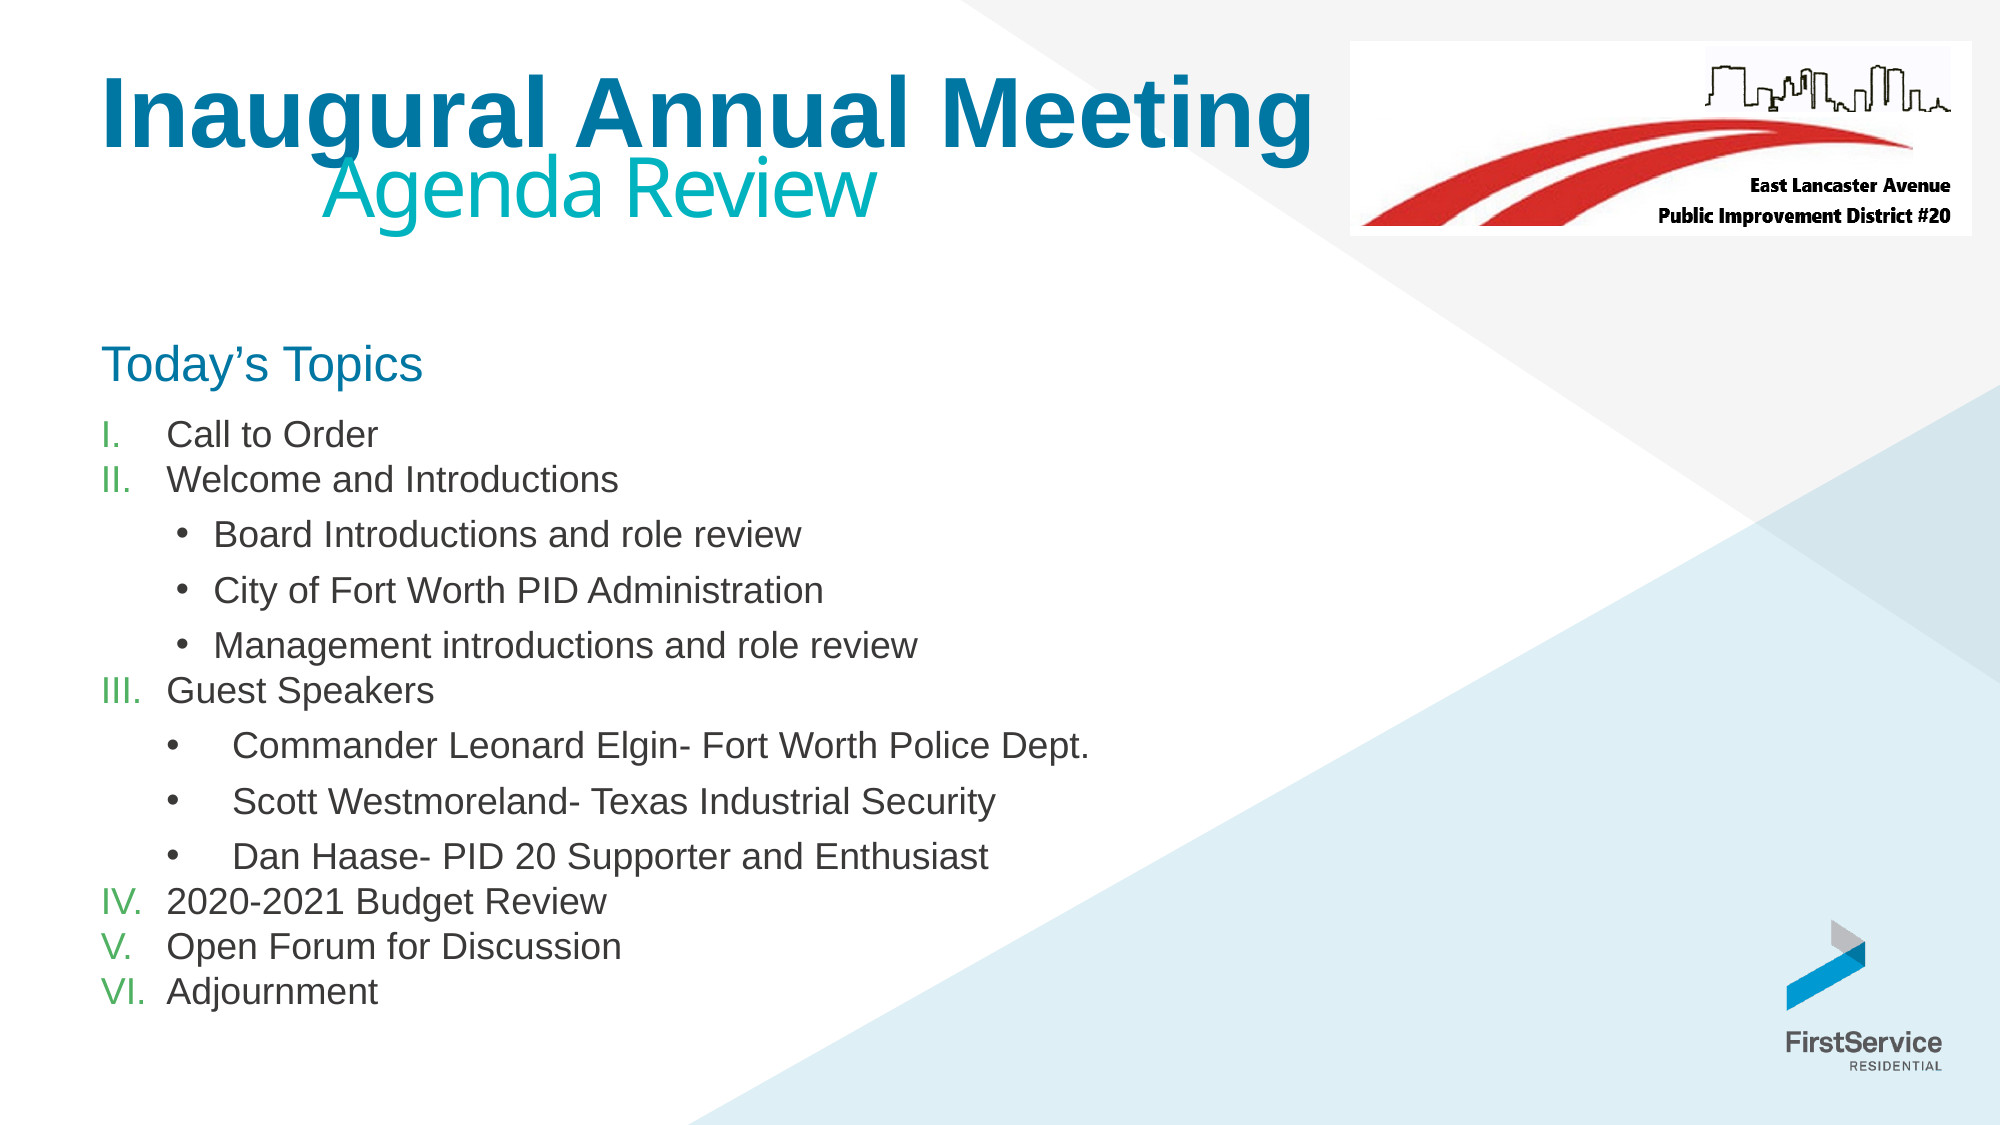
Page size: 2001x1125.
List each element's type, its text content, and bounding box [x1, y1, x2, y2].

list Inaugural Annual Meeting [85, 53, 1350, 178]
list Agenda Review [307, 138, 1048, 247]
picture [1786, 919, 1942, 1071]
picture [1350, 41, 1972, 236]
list Today’s Topics [85, 330, 535, 401]
list Call to Order Welcome and Introductions Board Introductions and role review City of Fort Worth PID Administration Management introductions and role review Guest Speakers Commander Leonard Elgin- Fort Worth Police Dept. Scott Westmoreland- Texas Industrial Security Dan Haase- PID 20 Supporter and Enthusiast 2020-2021 Budget Review Open Forum for Discussion Adjournment [85, 402, 1320, 1125]
